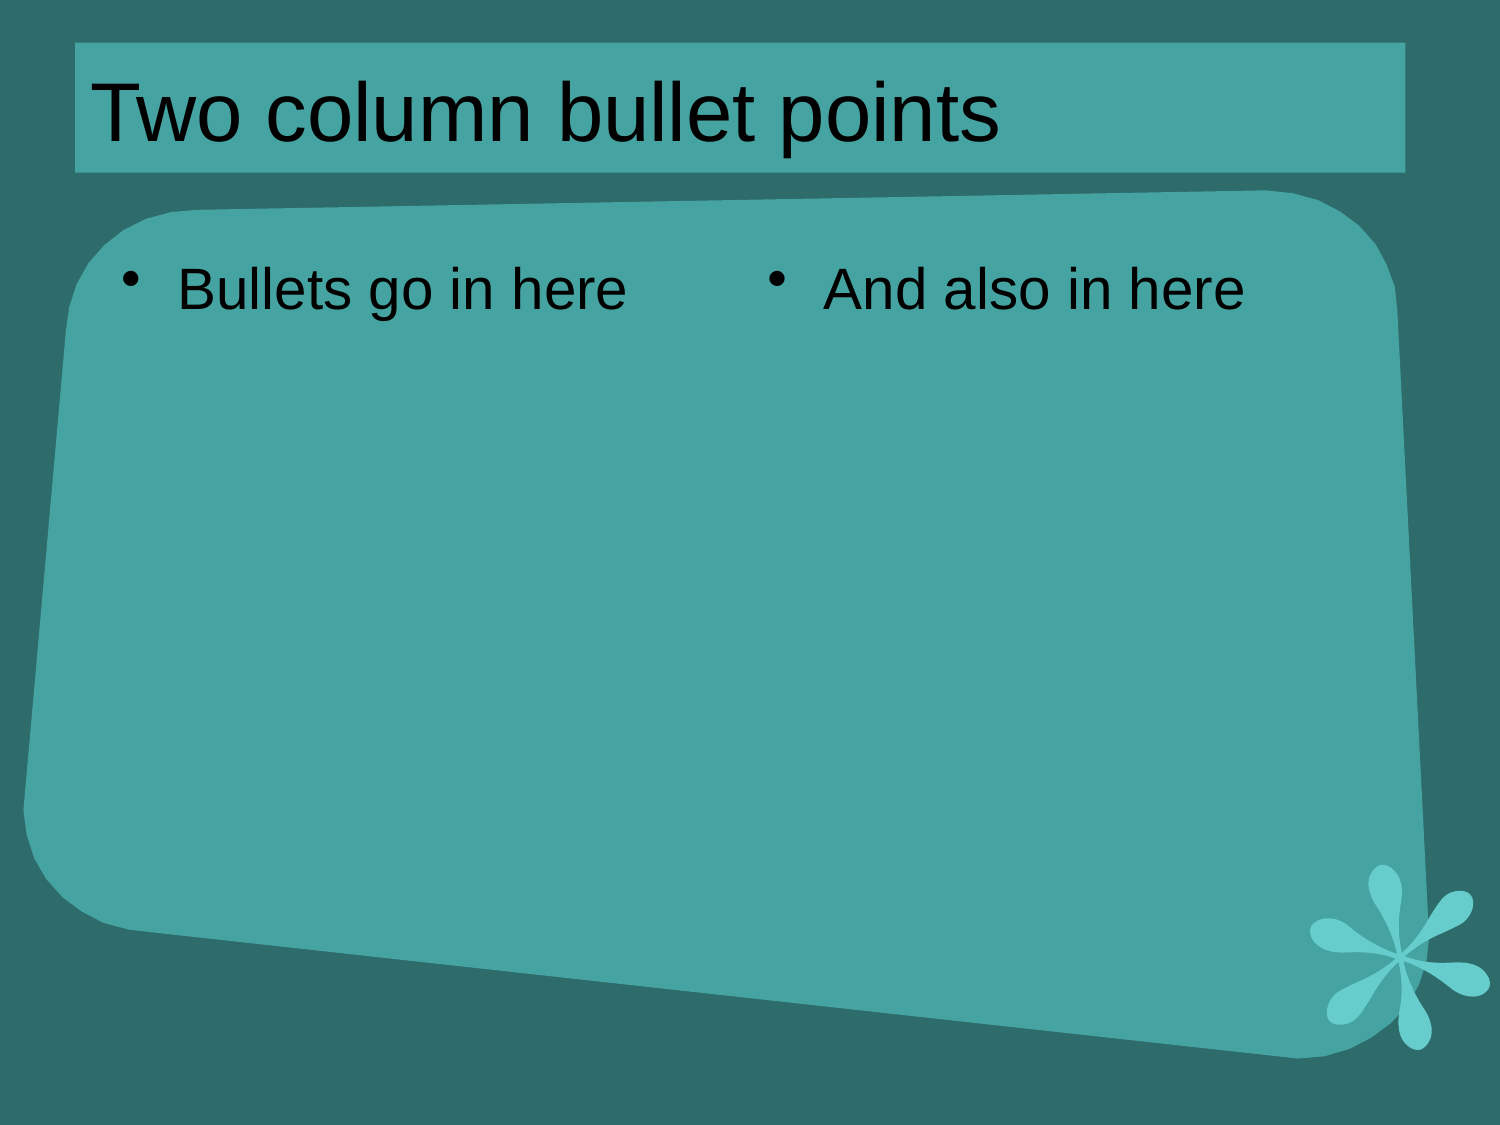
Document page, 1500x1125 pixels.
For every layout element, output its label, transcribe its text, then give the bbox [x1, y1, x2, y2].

title Two column bullet points [75, 42, 1406, 173]
list And also in here [752, 243, 1376, 941]
list Bullets go in here [106, 243, 730, 941]
